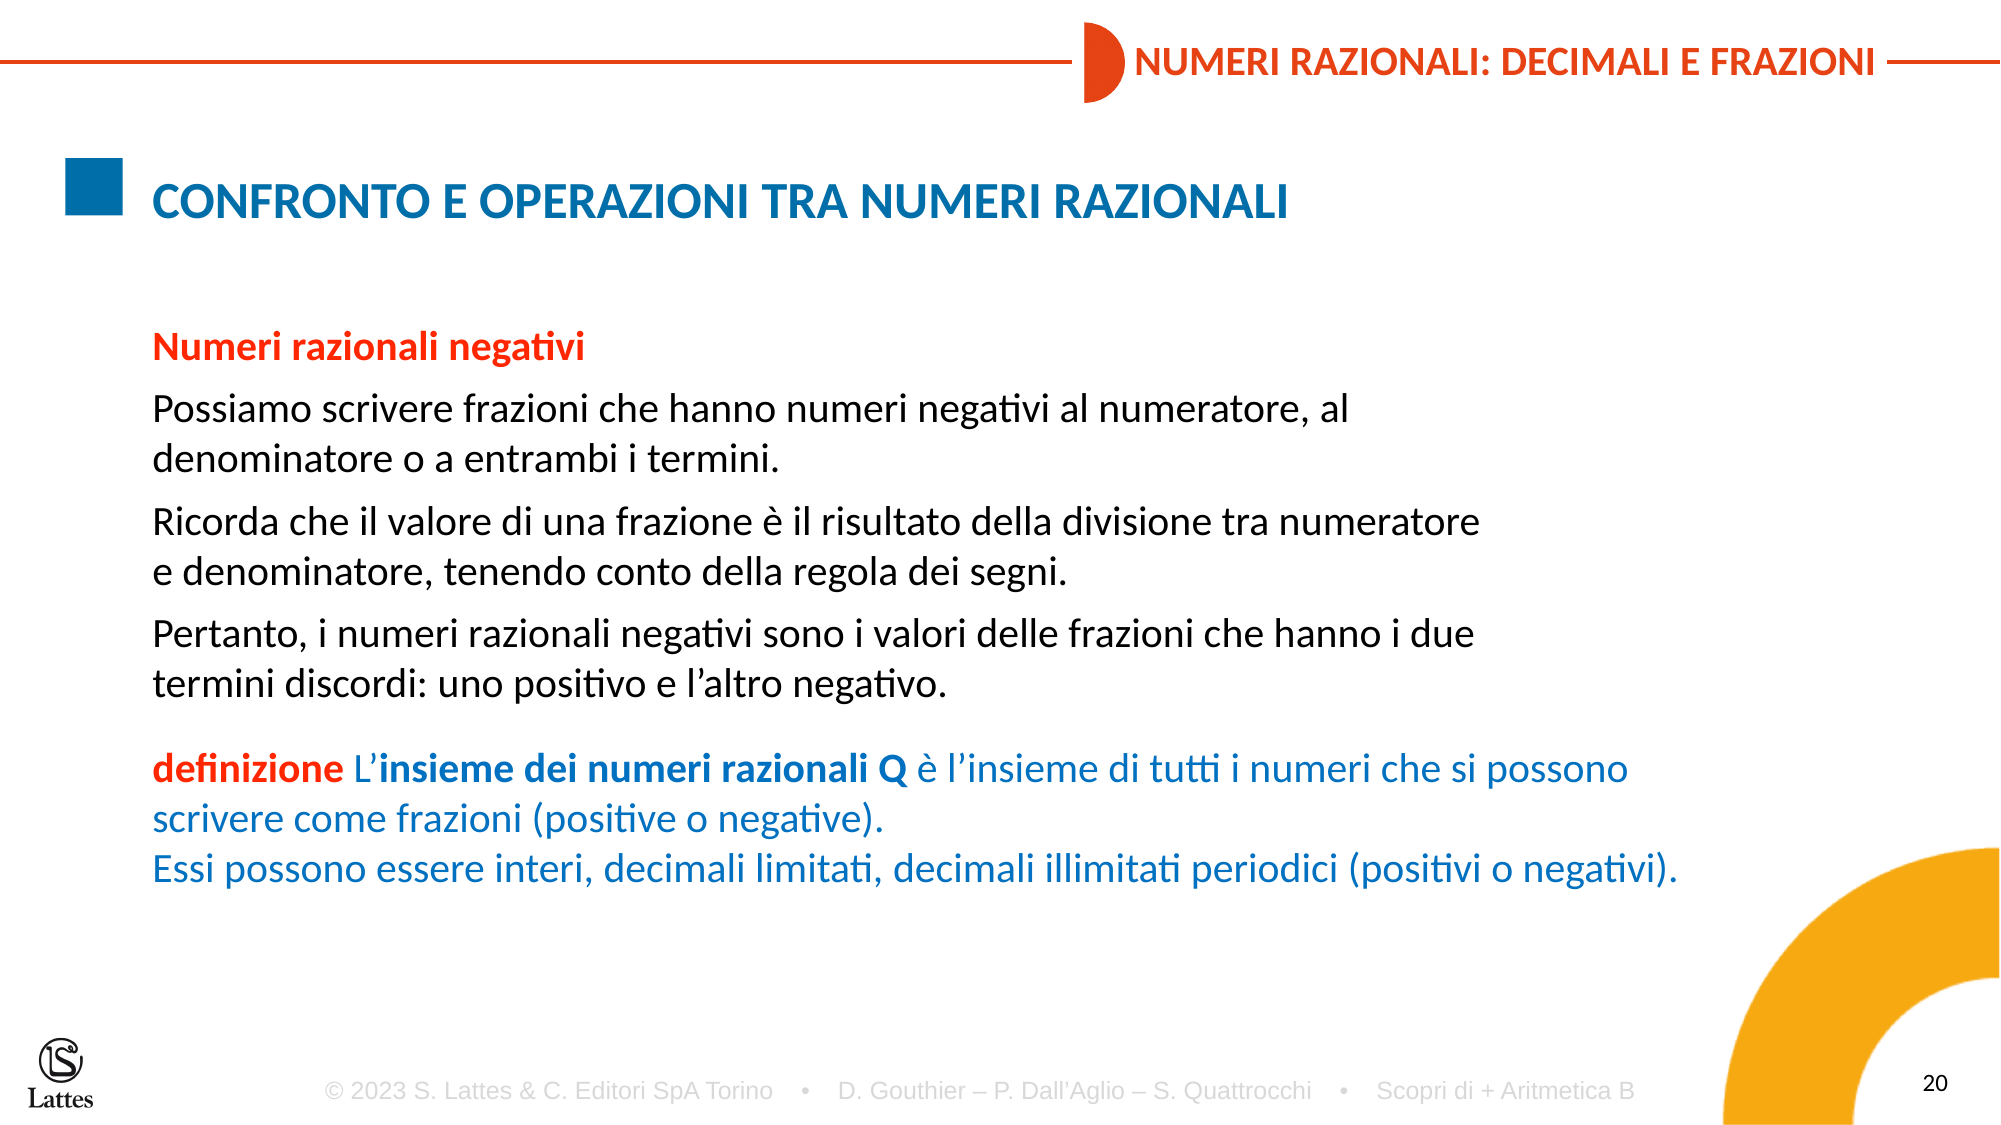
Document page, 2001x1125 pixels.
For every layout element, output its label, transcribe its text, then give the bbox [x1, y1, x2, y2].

picture [1724, 848, 2001, 1125]
text_box [65, 158, 123, 216]
picture [27, 1037, 93, 1108]
text_box definizione L’insieme dei numeri razionali Q è l’insieme di tutti i numeri che si possono scrivere come frazioni (positive o negative). Essi possono essere interi, decimali limitati, decimali illimitati periodici (positivi o negativi). [137, 733, 1756, 949]
picture [1084, 22, 1125, 103]
title CONFRONTO E OPERAZIONI TRA NUMERI RAZIONALI [137, 163, 1856, 240]
text_box Numeri razionali negativi Possiamo scrivere frazioni che hanno numeri negativi al numeratore, al denominatore o a entrambi i termini. Ricorda che il valore di una frazione è il risultato della divisione tra numeratore e denominatore, tenendo conto della regola dei segni. Pertanto, i numeri razionali negativi sono i valori delle frazioni che hanno i due termini discordi: uno positivo e l’altro negativo. [137, 311, 1756, 714]
